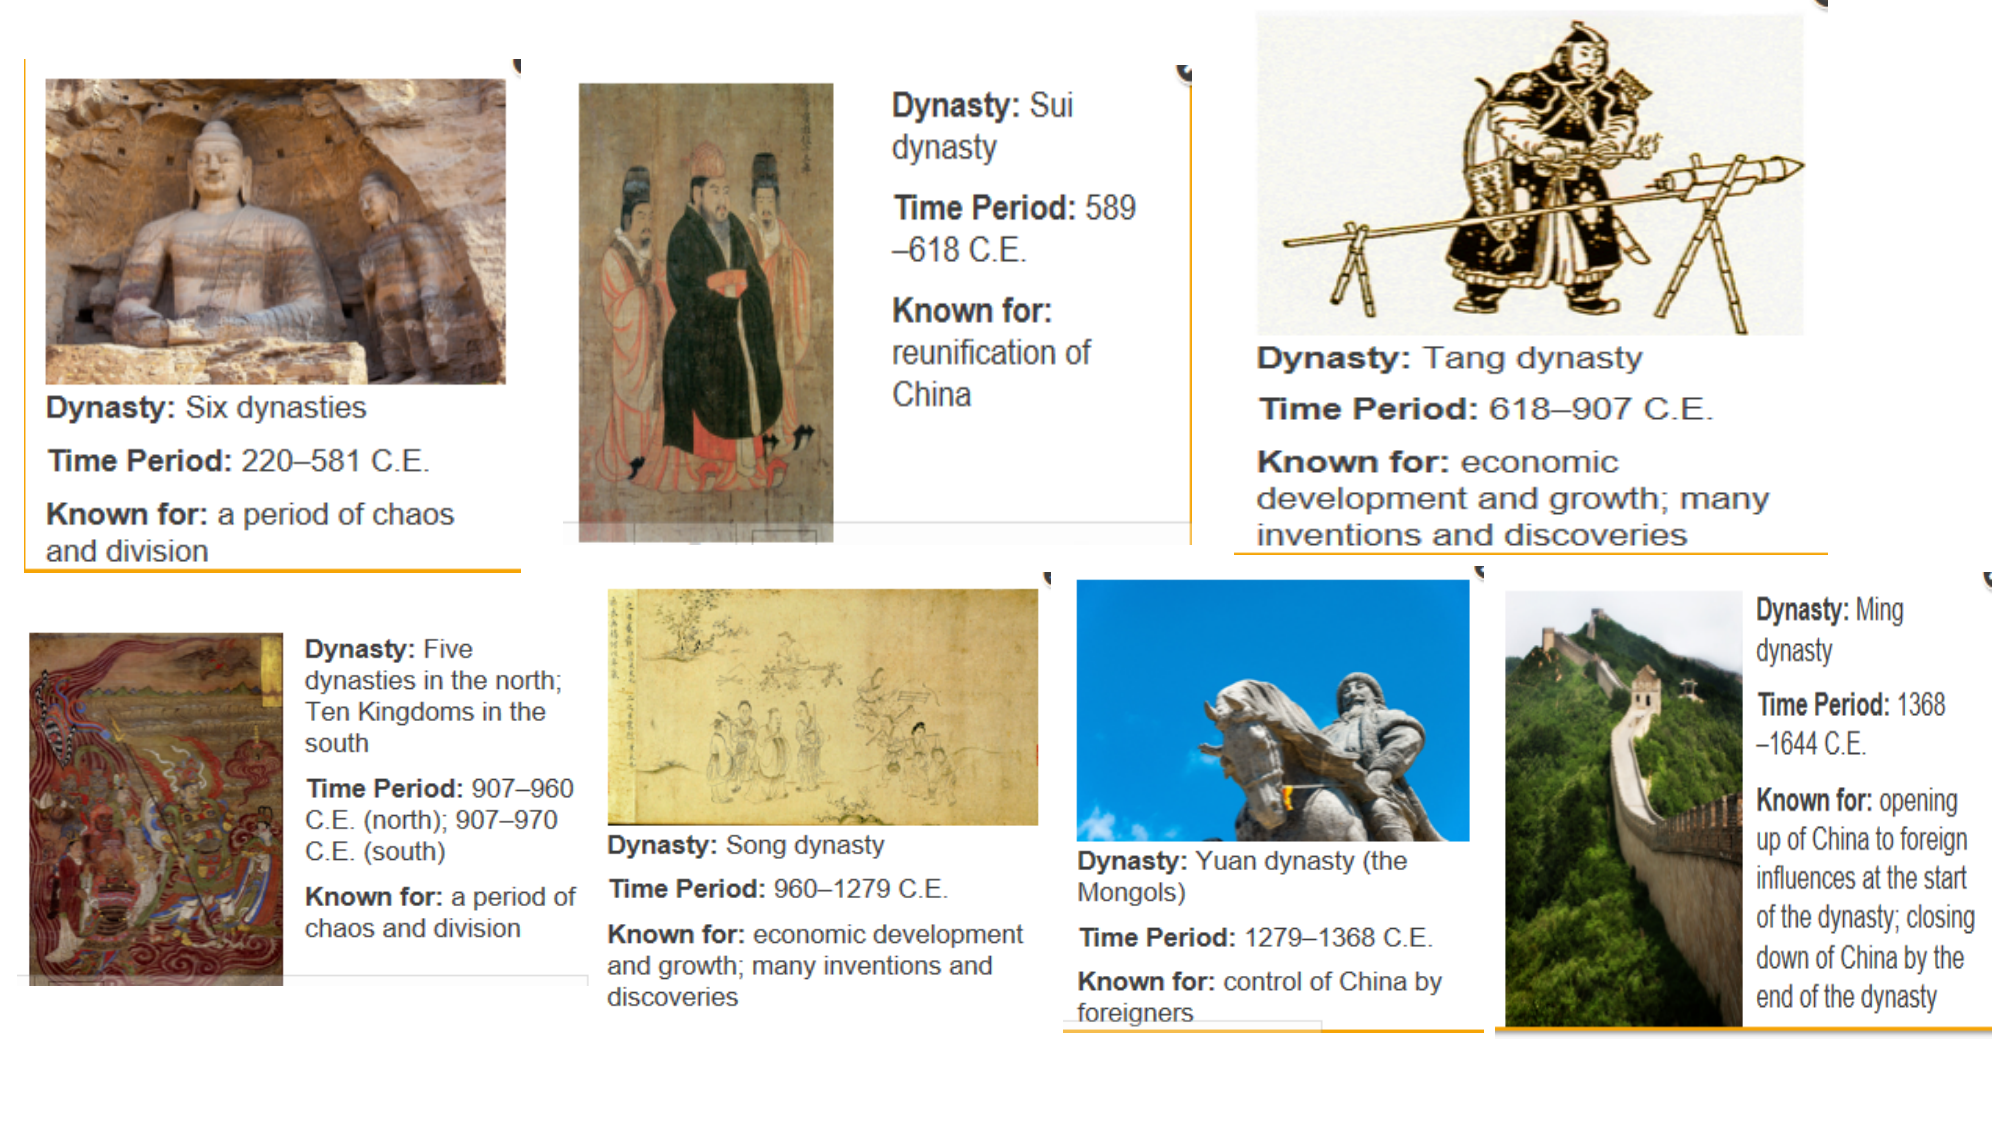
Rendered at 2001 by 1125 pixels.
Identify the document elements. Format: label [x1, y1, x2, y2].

picture [24, 59, 521, 573]
picture [1063, 566, 1484, 1033]
picture [1234, 0, 1828, 555]
picture [563, 65, 1192, 545]
picture [1495, 572, 1992, 1039]
picture [17, 572, 1051, 1014]
